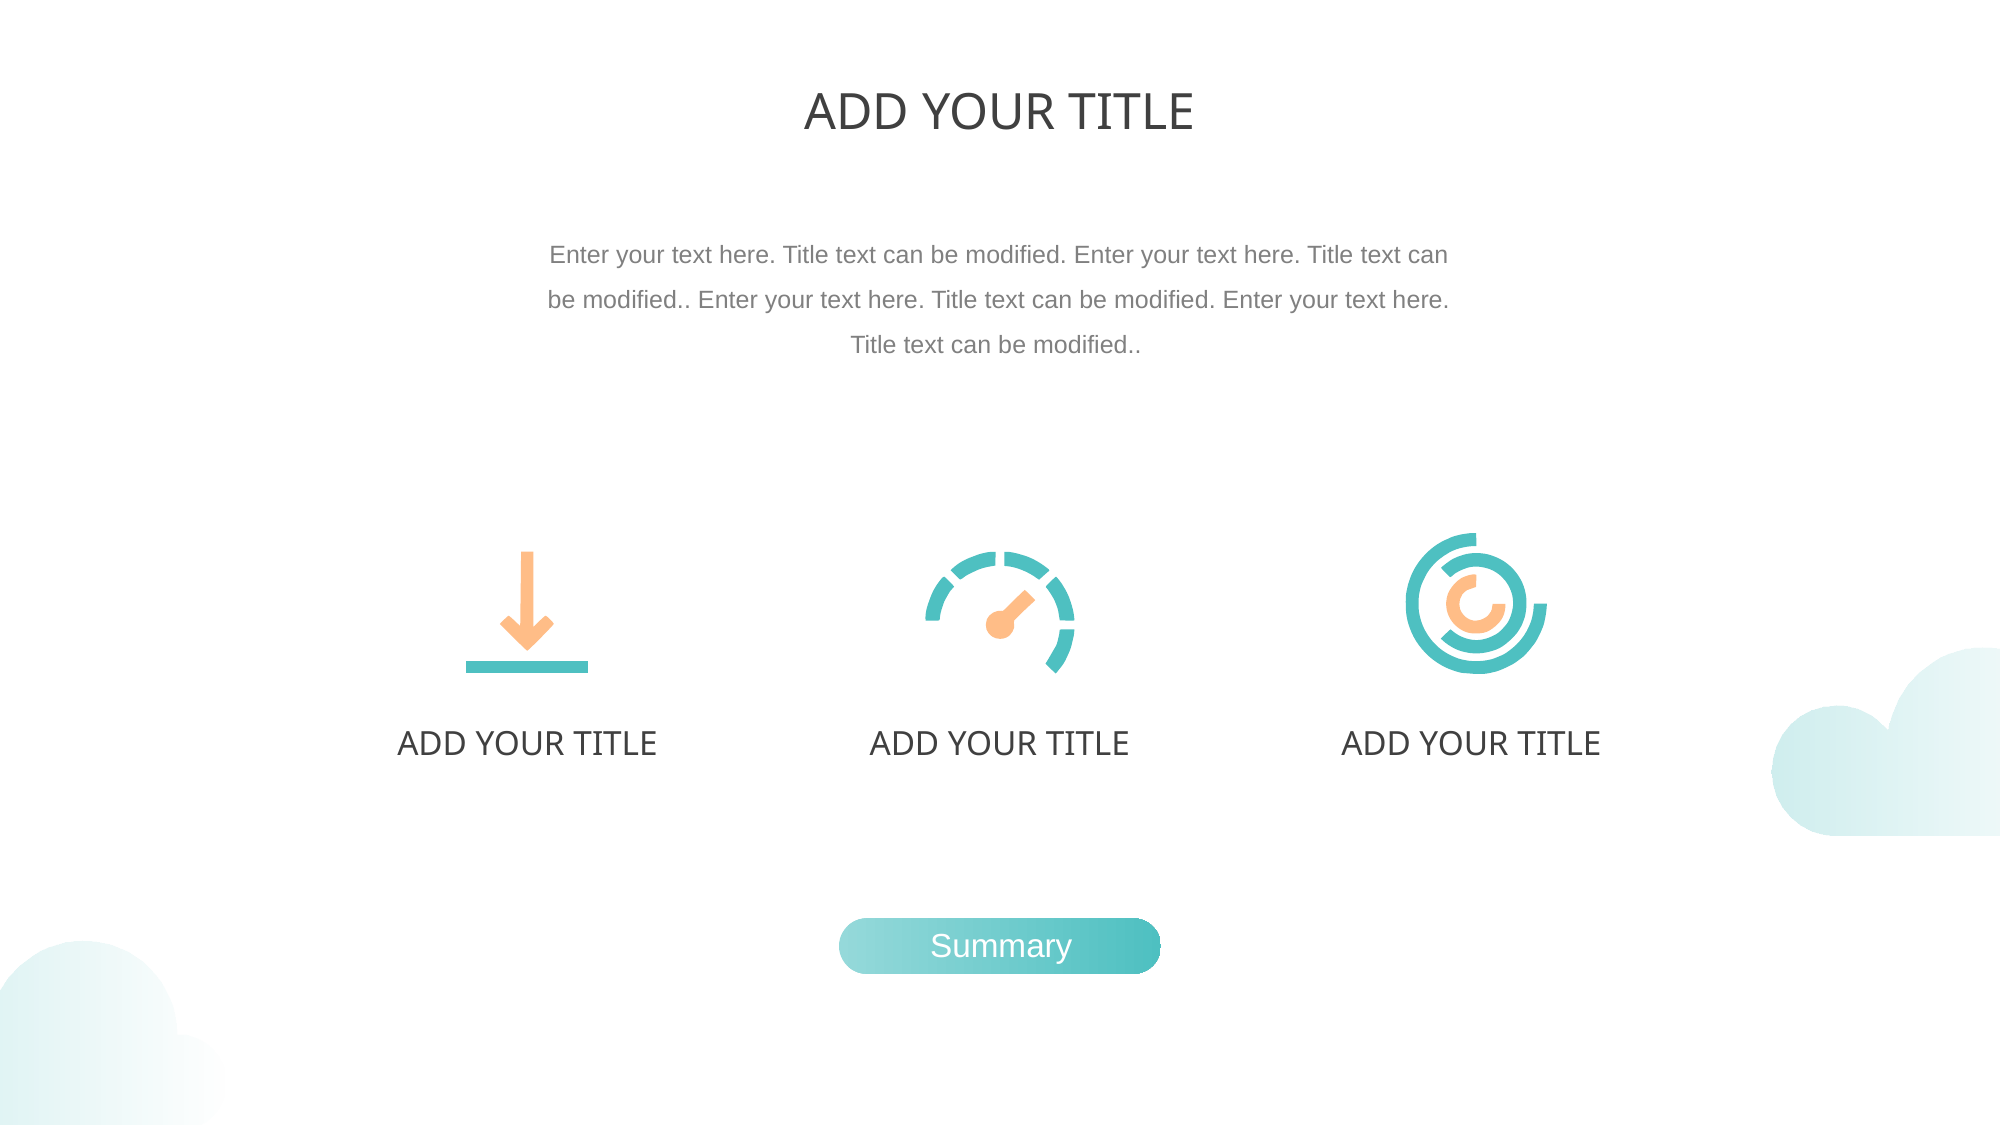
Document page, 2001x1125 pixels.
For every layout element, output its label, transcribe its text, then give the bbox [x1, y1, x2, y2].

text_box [925, 551, 1075, 674]
text_box [837, 917, 1162, 975]
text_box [1405, 533, 1547, 675]
text_box Summary [915, 917, 1088, 972]
text_box ADD YOUR TITLE [1326, 715, 1617, 770]
text_box [0, 940, 227, 1125]
text_box ADD YOUR TITLE [854, 715, 1146, 770]
list ADD YOUR TITLE [784, 78, 1216, 149]
text_box [1771, 647, 2000, 836]
text_box Enter your text here. Title text can be modified. Enter your text here. Title text can be modified.. Enter your text here. Title text can be modified. Enter your text here. Title text can be modified.. [527, 216, 1473, 411]
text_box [466, 551, 589, 674]
text_box ADD YOUR TITLE [382, 715, 673, 770]
